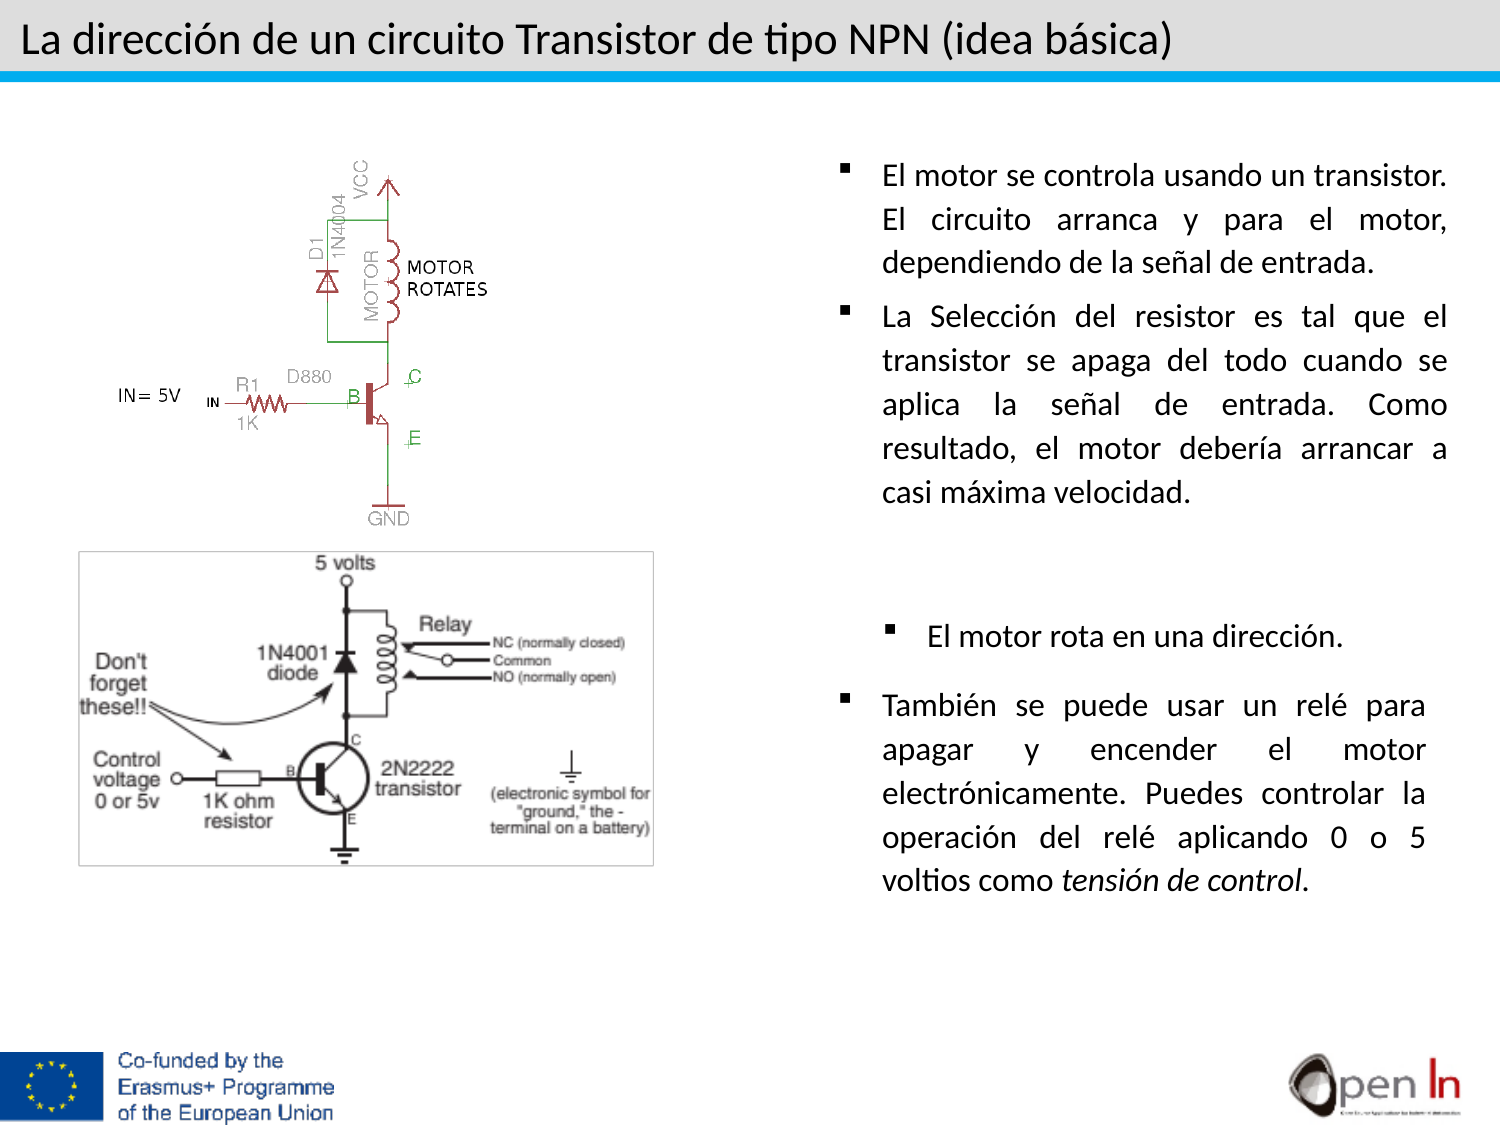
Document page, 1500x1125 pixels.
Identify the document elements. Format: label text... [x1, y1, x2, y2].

title La dirección de un circuito Transistor de tipo NPN (idea básica) [0, 0, 1500, 72]
text_box El motor rota en una dirección. [867, 602, 1360, 662]
picture [0, 1052, 334, 1125]
picture [1288, 1030, 1500, 1125]
text_box También se puede usar un relé para apagar y encender el motor electrónicamente. Puedes controlar la operación del relé aplicando 0 o 5 voltios como tensión de control. [822, 671, 1443, 960]
text_box El motor se controla usando un transistor. El circuito arranca y para el motor, dependiendo de la señal de entrada. La Selección del resistor es tal que el transistor se apaga del todo cuando se aplica la señal de entrada. Como resultado, el motor debería arrancar a casi máxima velocidad. [822, 141, 1464, 572]
picture [56, 124, 665, 903]
text_box [0, 72, 1500, 84]
